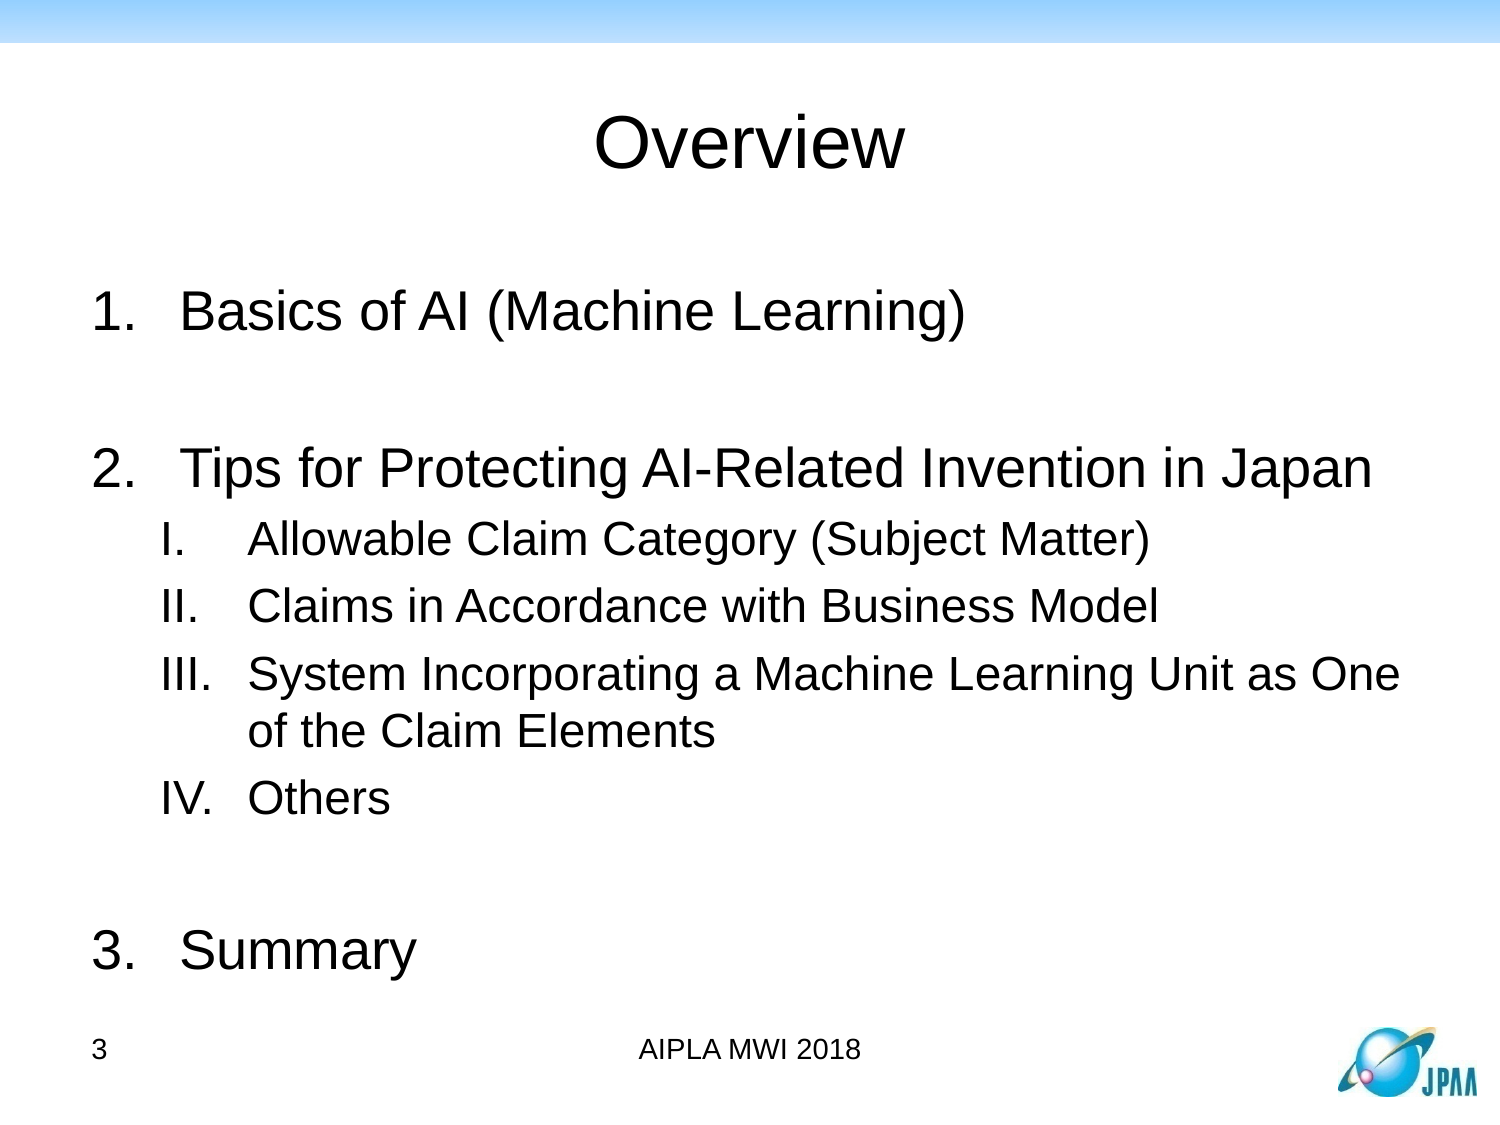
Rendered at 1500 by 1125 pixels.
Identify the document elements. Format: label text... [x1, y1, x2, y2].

list Basics of AI (Machine Learning) Tips for Protecting AI-Related Invention in Japan Allowable Claim Category (Subject Matter) Claims in Accordance with Business Model System Incorporating a Machine Learning Unit as One of the Claim Elements Others Summary [76, 267, 1424, 1000]
picture [1338, 1027, 1477, 1097]
title Overview [75, 45, 1425, 233]
